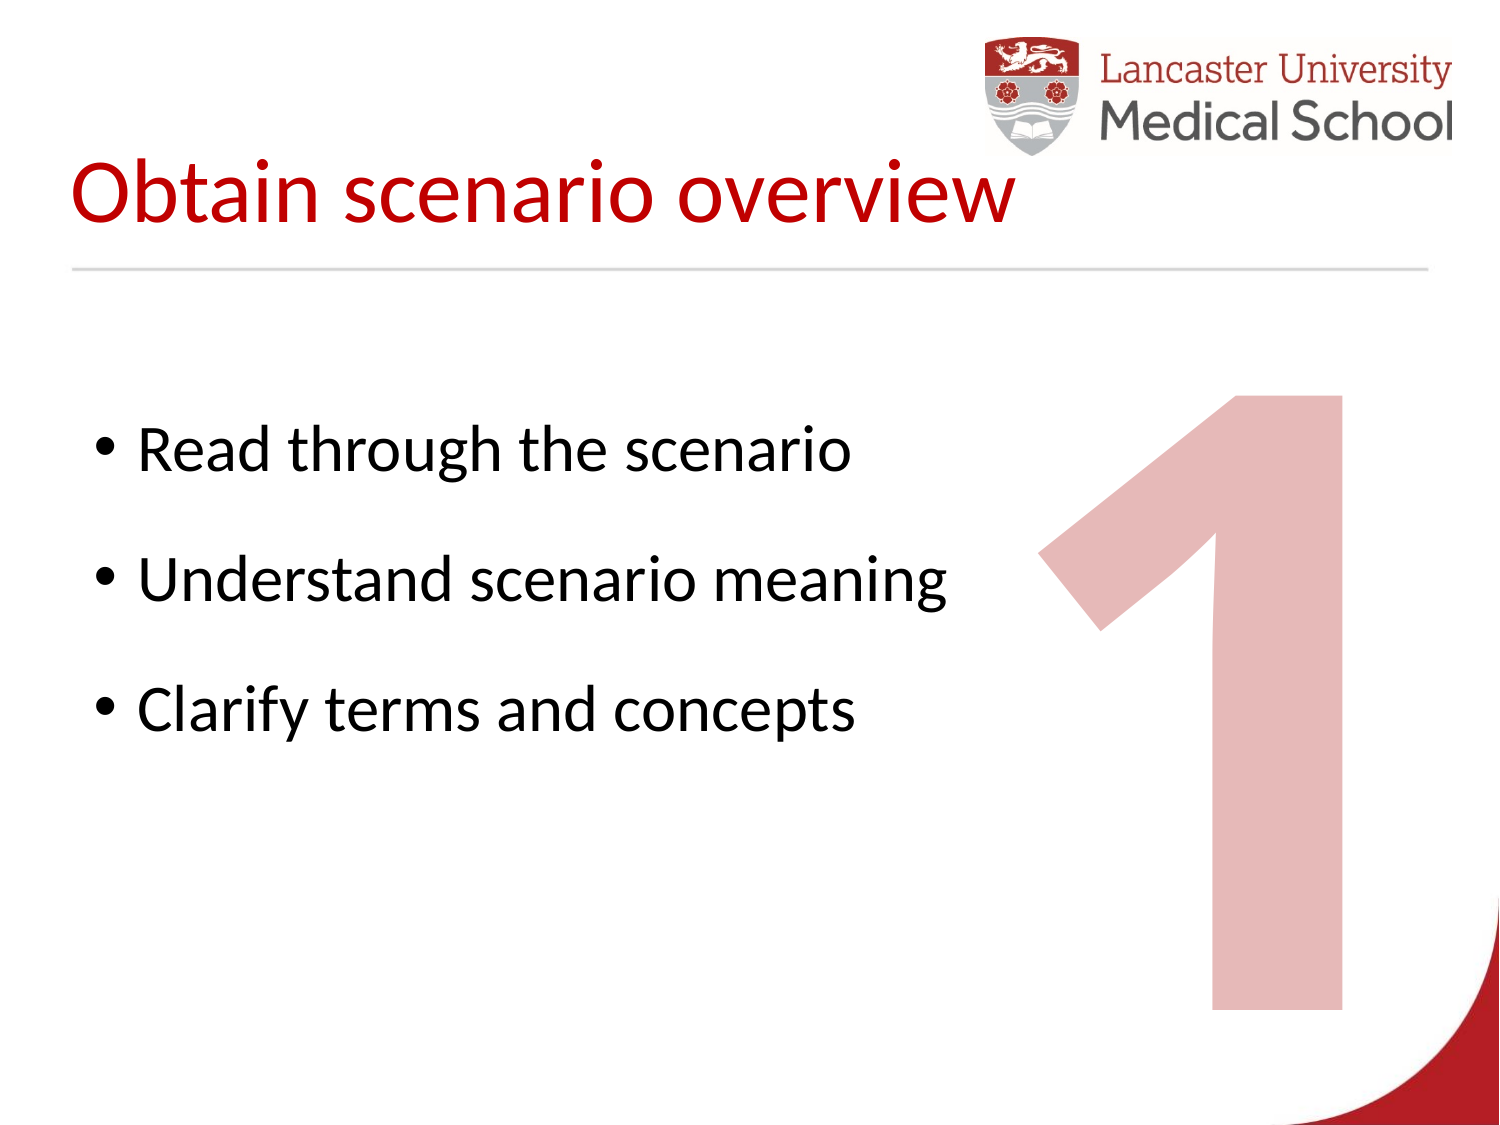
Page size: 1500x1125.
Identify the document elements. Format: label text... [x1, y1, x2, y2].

title Obtain scenario overview [55, 123, 980, 252]
text_box 1 [972, 142, 1495, 1125]
picture [0, 0, 1499, 1125]
list Read through the scenario Understand scenario meaning Clarify terms and concepts [78, 397, 972, 766]
